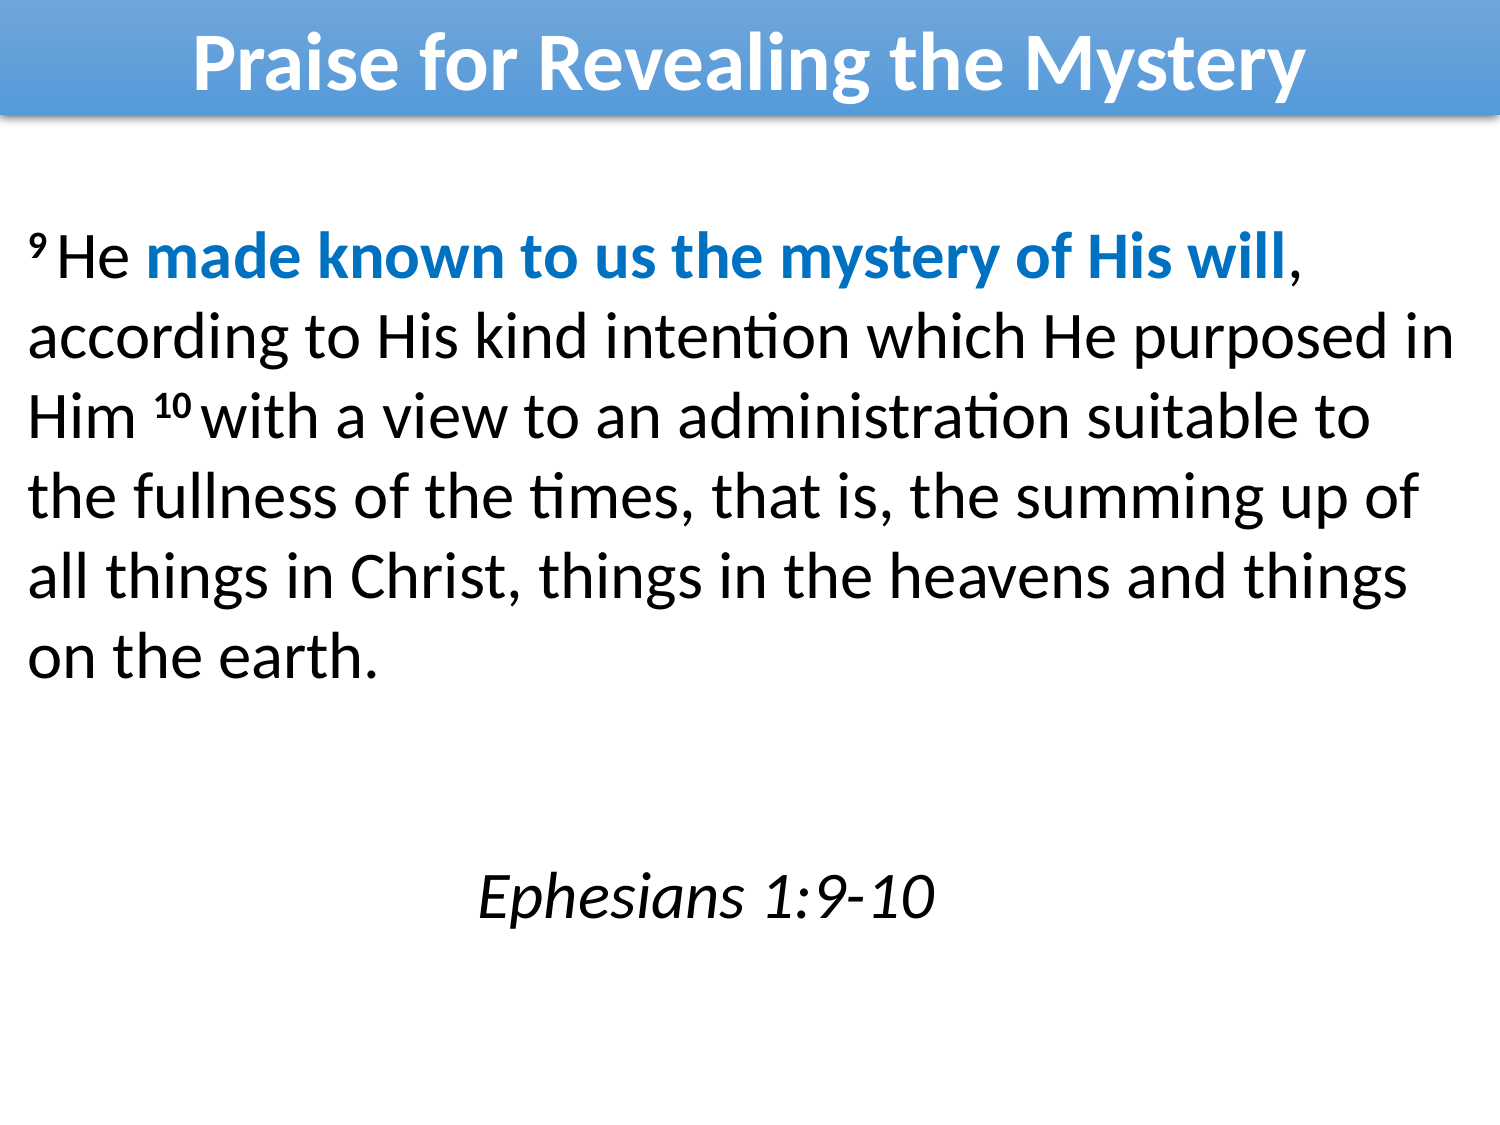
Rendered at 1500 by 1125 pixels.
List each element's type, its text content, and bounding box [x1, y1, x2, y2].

text_box Praise for Revealing the Mystery [0, 0, 1500, 115]
text_box 9 He made known to us the mystery of His will, according to His kind intention which He purposed in Him 10 with a view to an administration suitable to the fullness of the times, that is, the summing up of all things in Christ, things in the heavens and things on the earth. Ephesians 1:9-10 [12, 204, 1487, 939]
